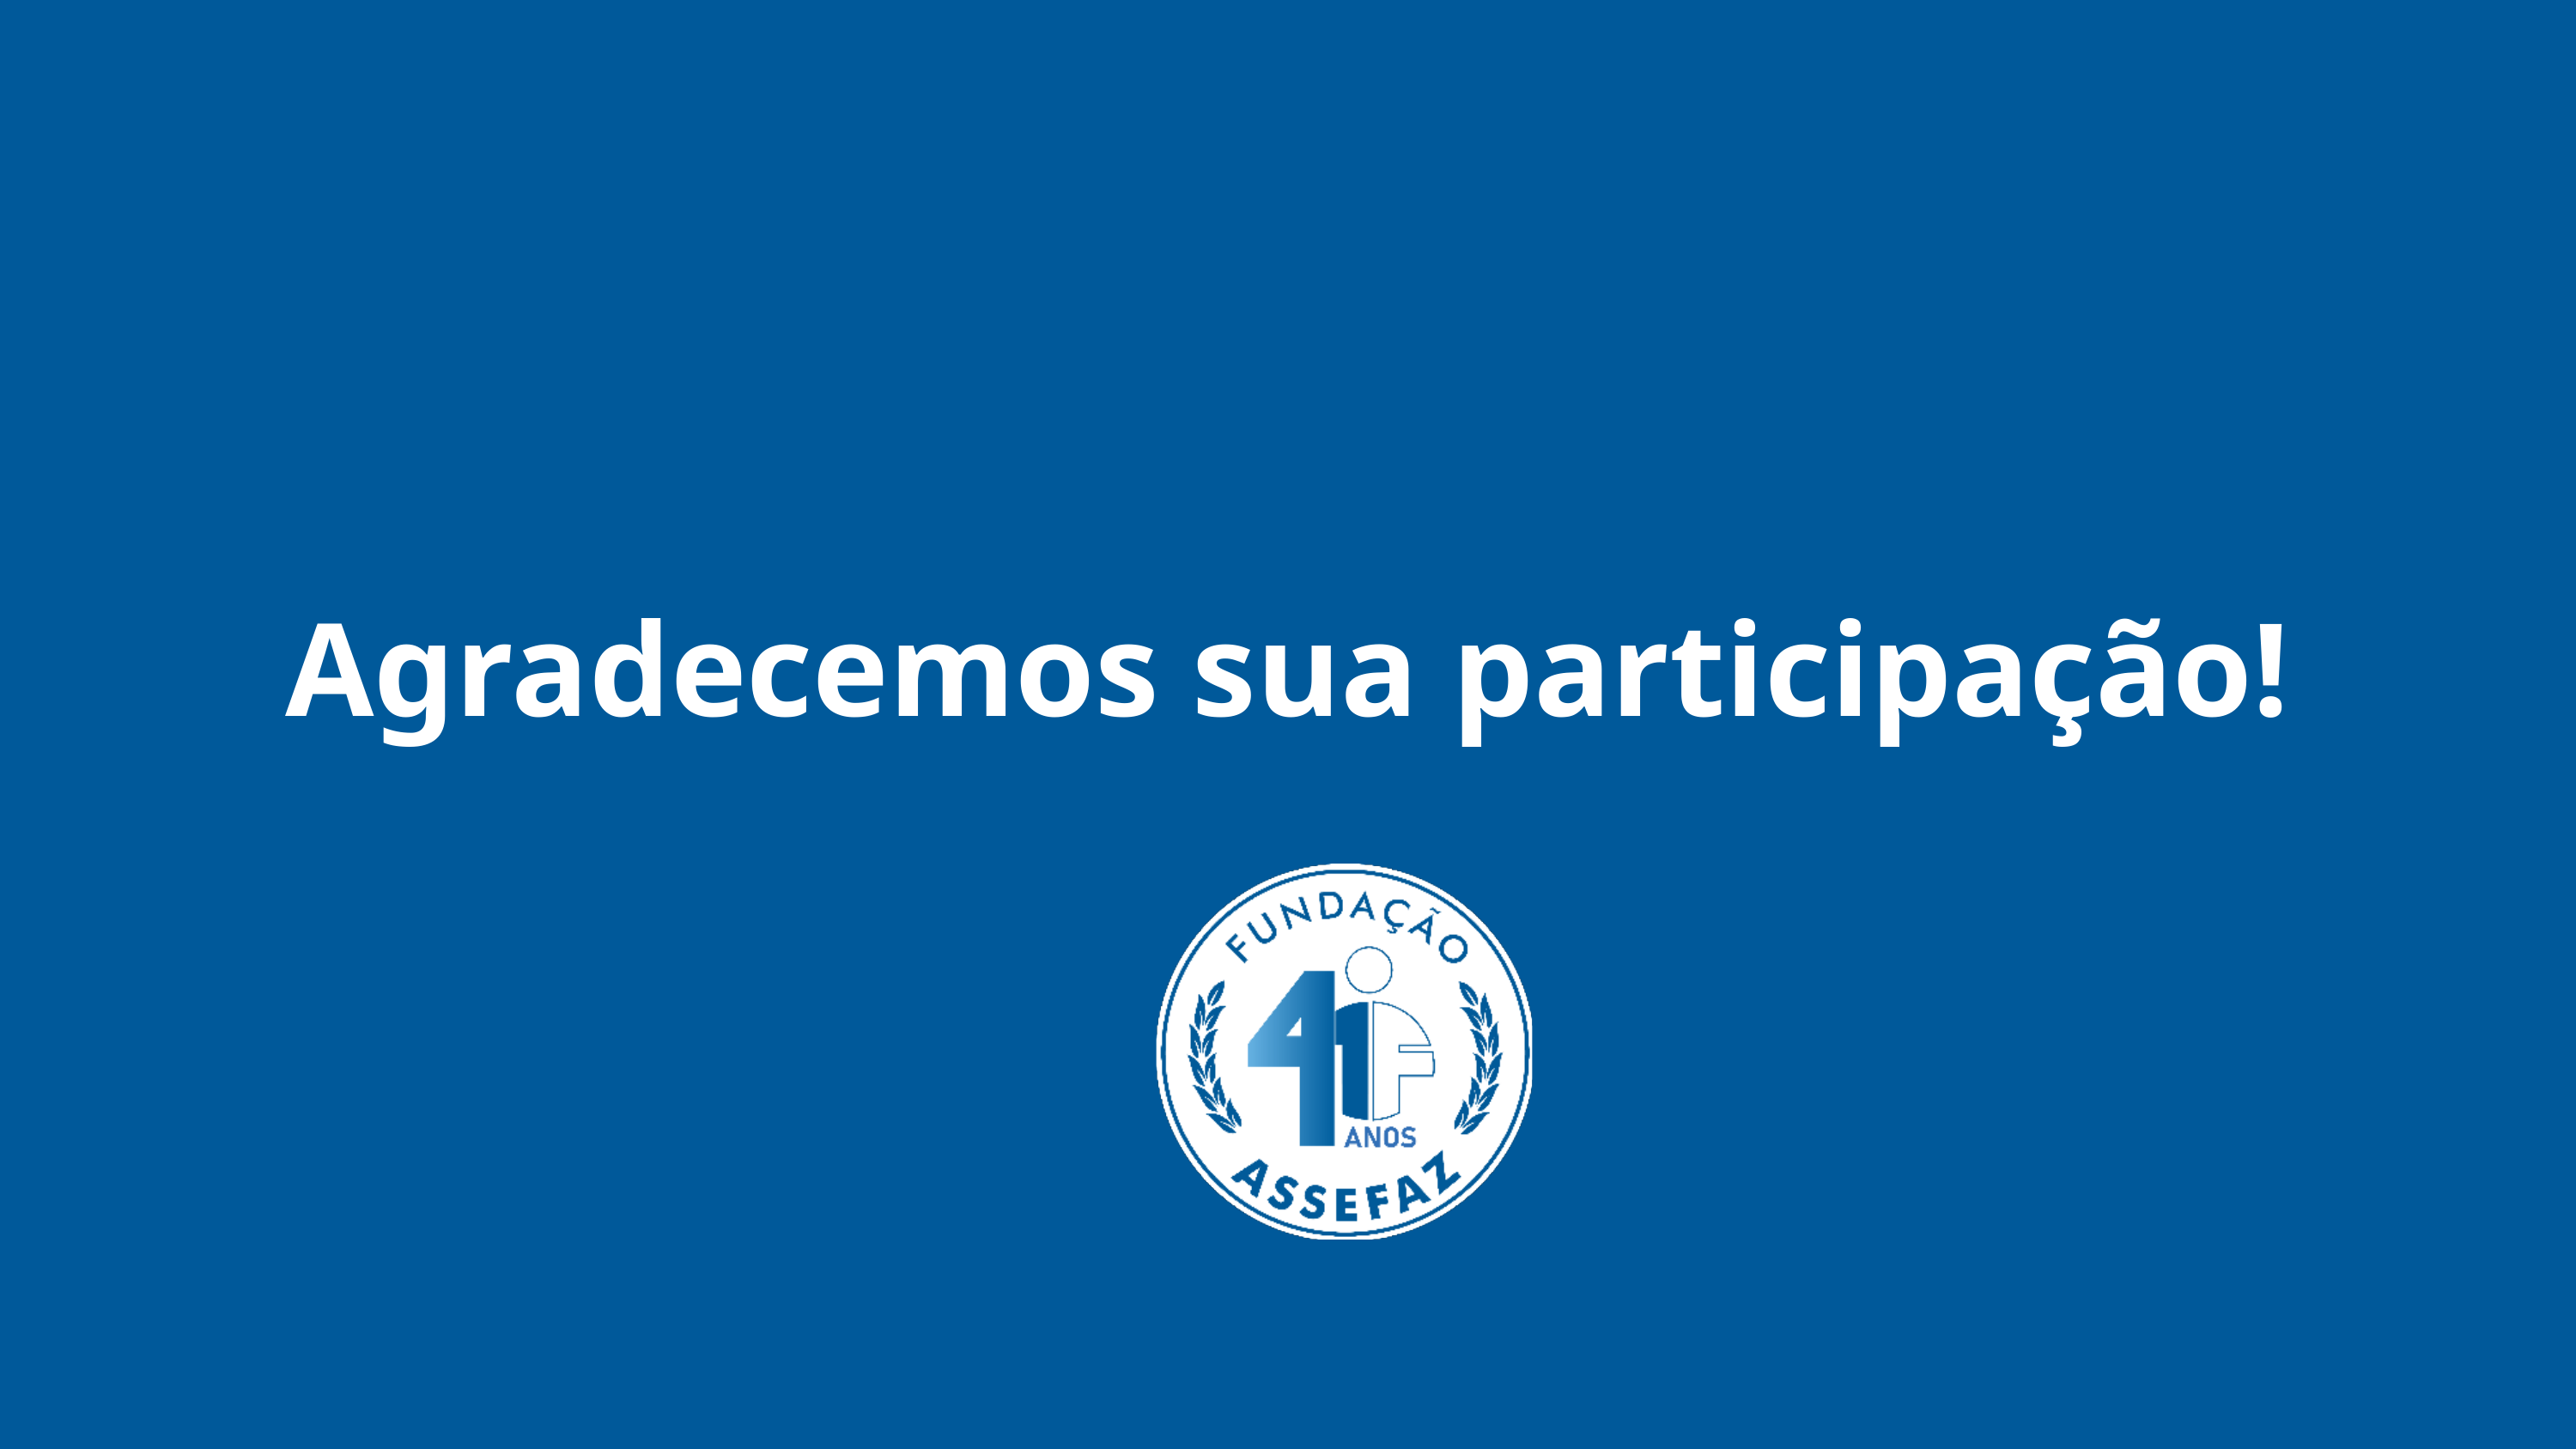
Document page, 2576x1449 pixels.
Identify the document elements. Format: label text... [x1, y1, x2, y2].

text_box Agradecemos sua participação! [0, 581, 2576, 749]
picture [1156, 864, 1533, 1240]
